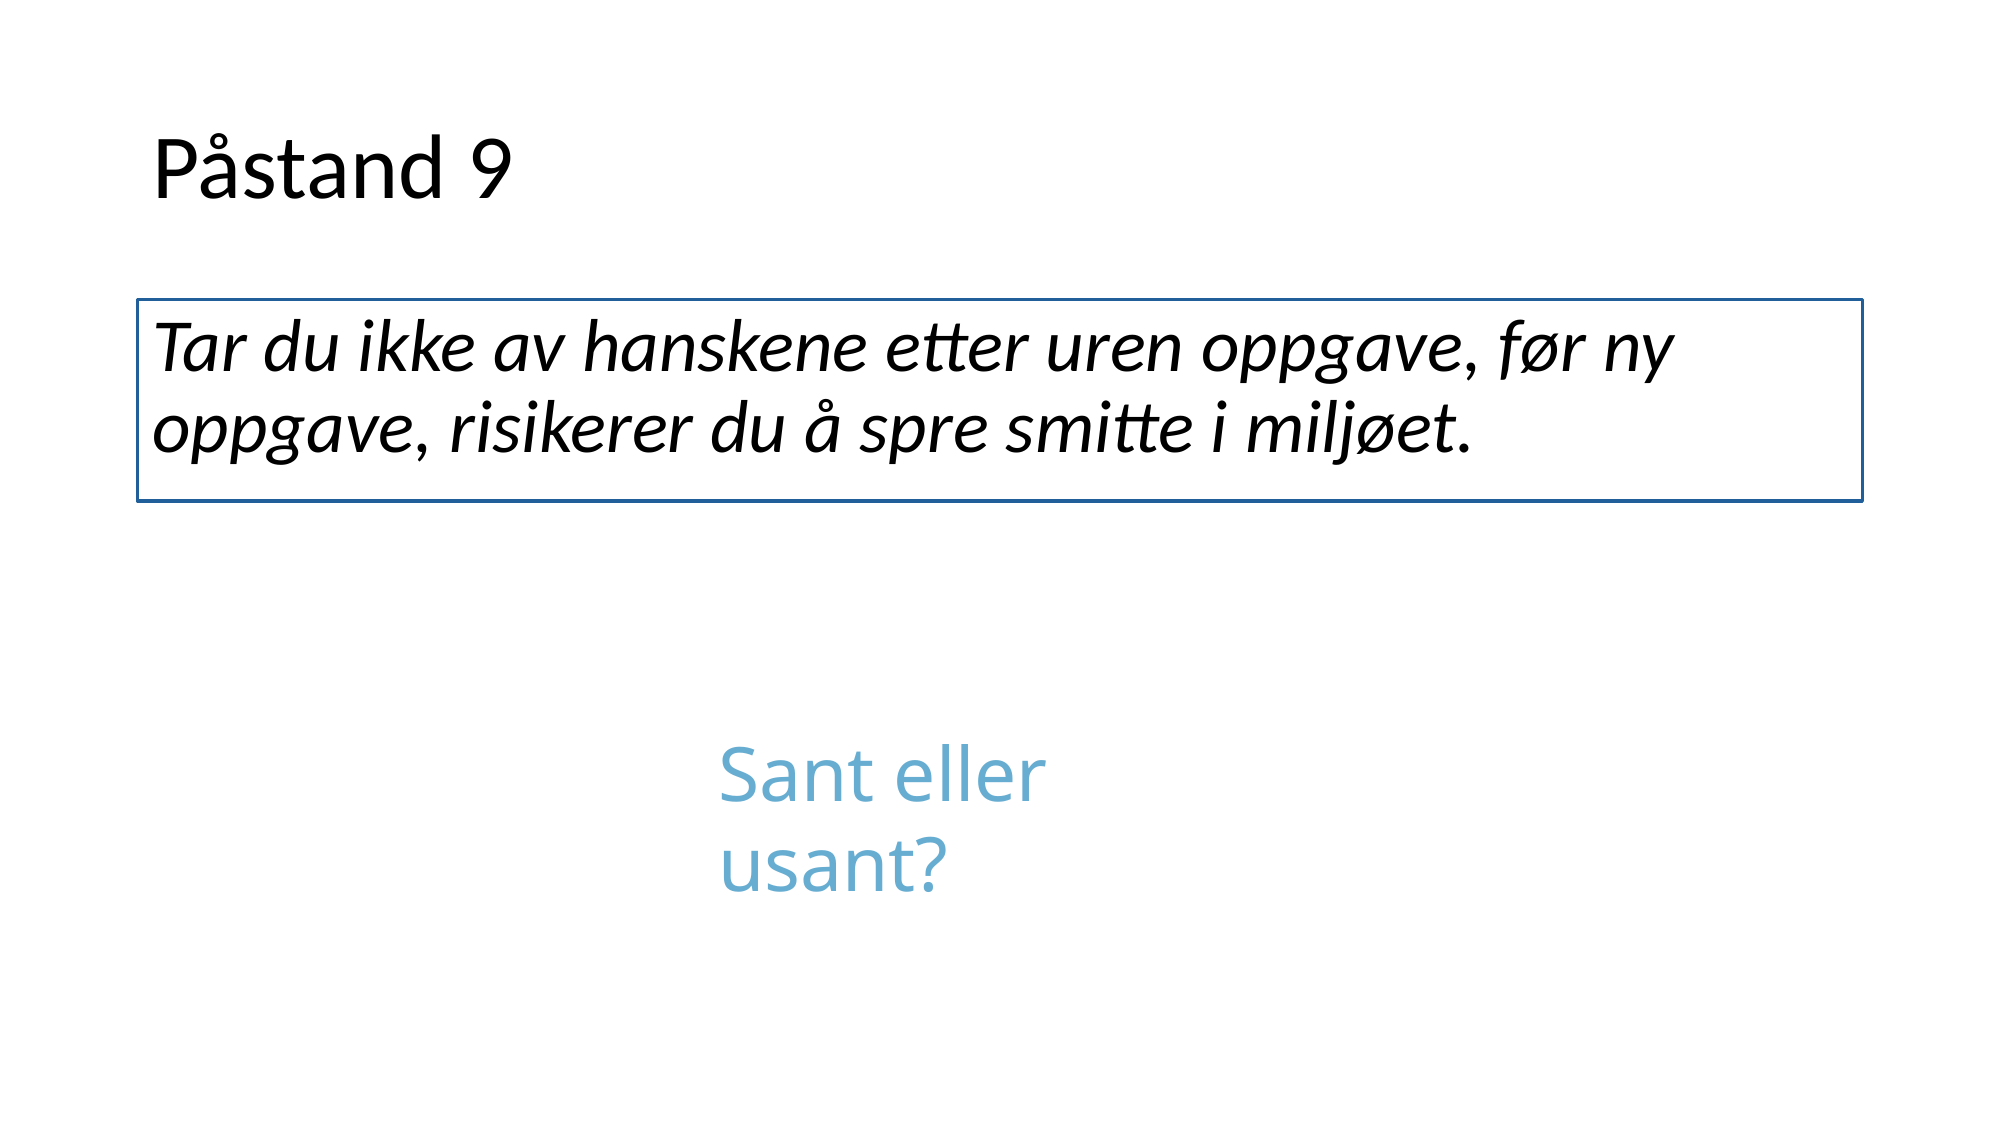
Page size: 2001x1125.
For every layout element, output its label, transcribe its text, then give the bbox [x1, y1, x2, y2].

text_box Sant eller usant? [703, 719, 1261, 915]
list Tar du ikke av hanskene etter uren oppgave, før ny oppgave, risikerer du å spre smitte i miljøet. [137, 299, 1863, 502]
title Påstand 9 [137, 59, 1863, 278]
